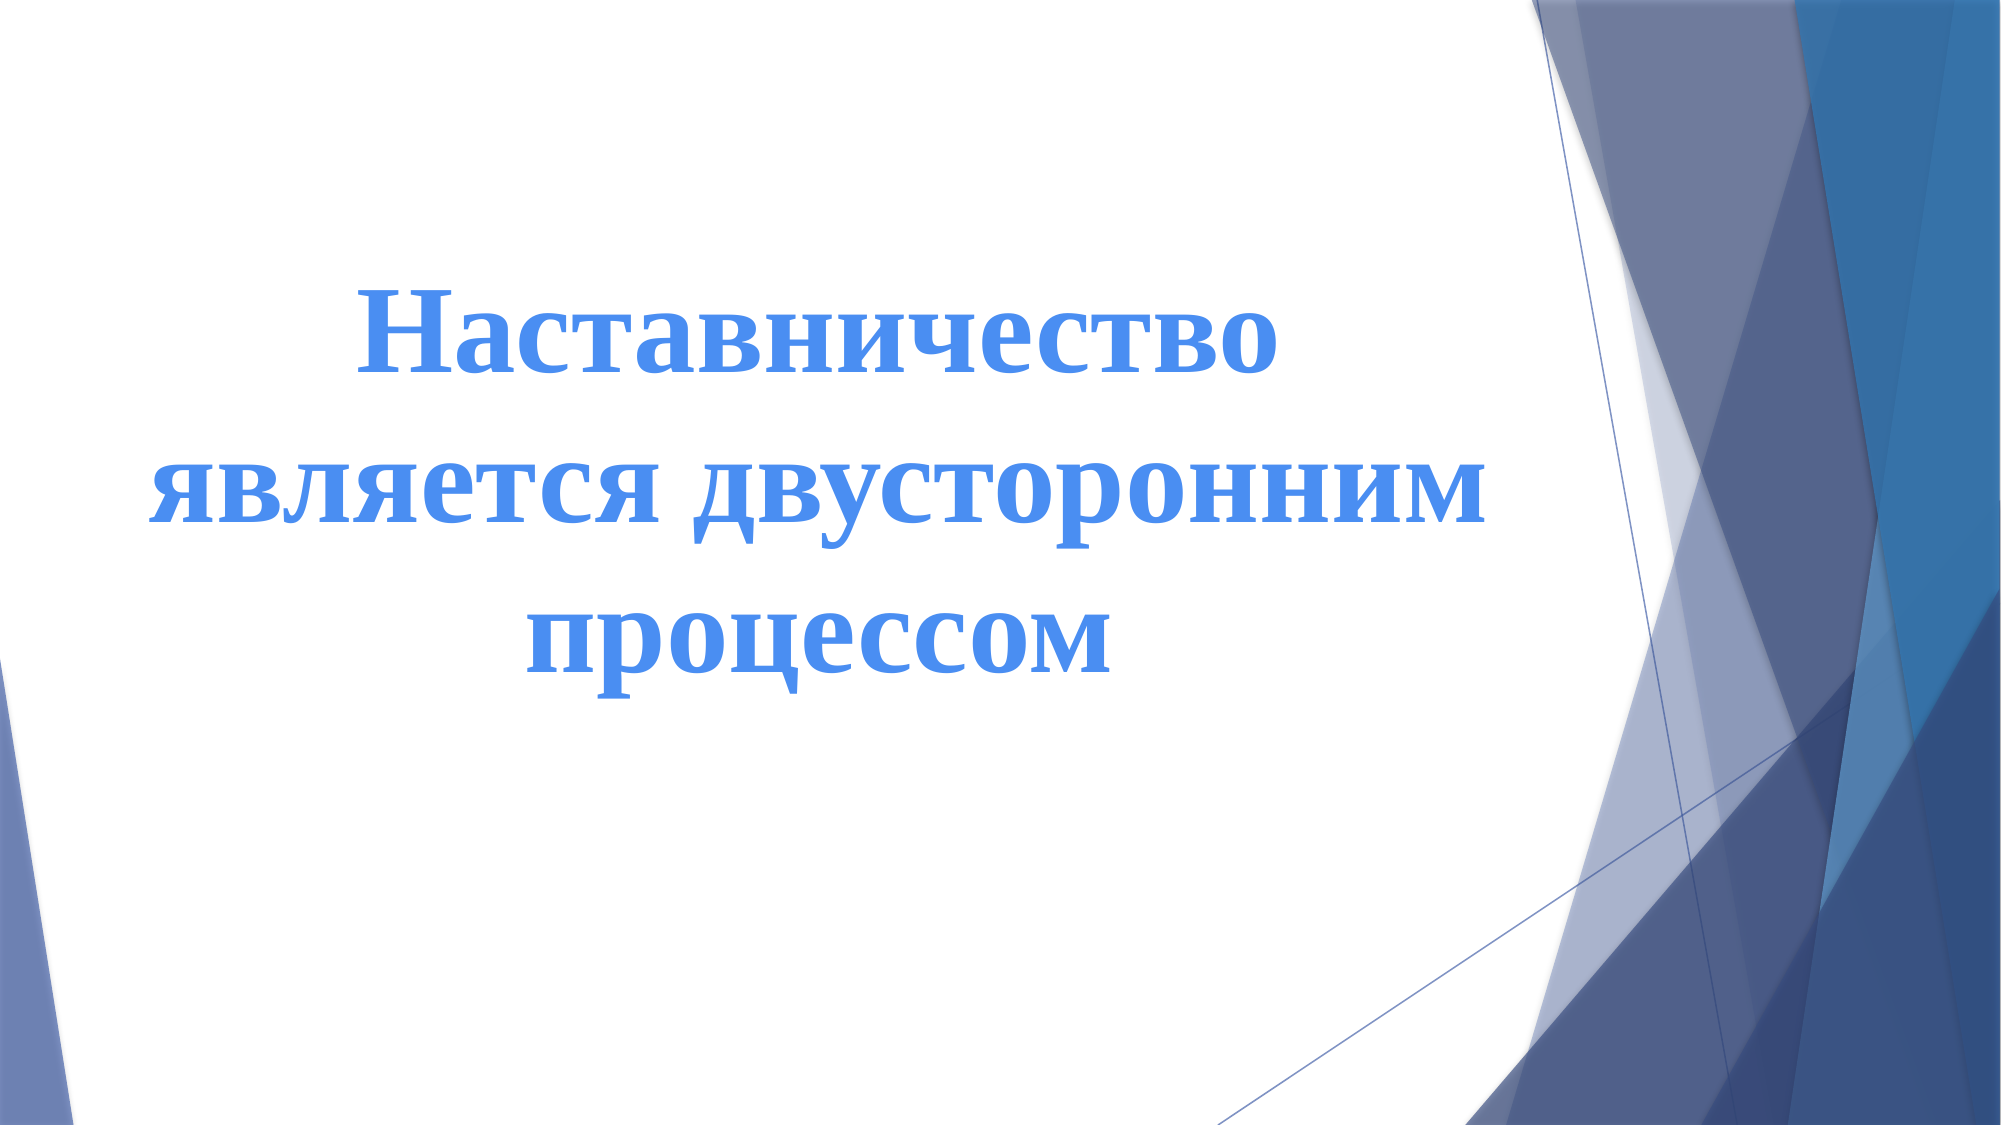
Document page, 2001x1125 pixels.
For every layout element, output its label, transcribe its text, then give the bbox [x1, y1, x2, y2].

list Наставничество является двусторонним процессом [114, 240, 1525, 877]
